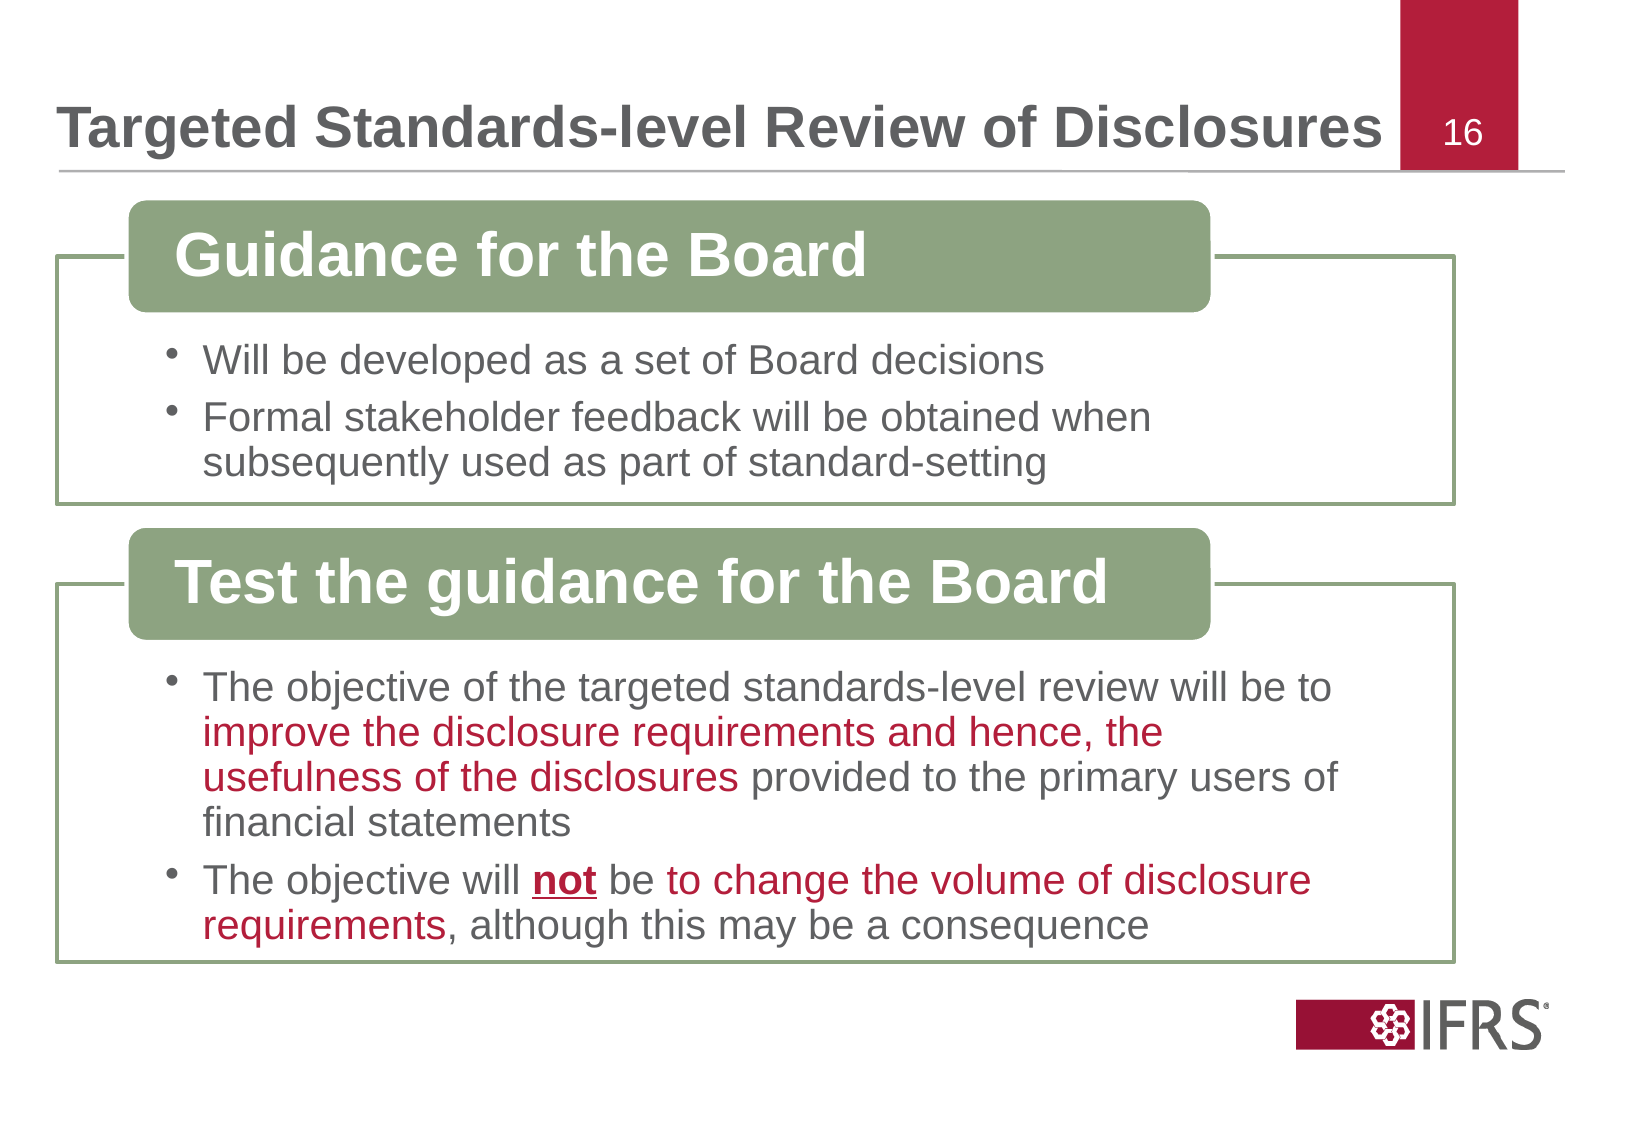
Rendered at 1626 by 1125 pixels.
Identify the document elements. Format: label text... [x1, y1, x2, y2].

title Targeted Standards-level Review of Disclosures [56, 0, 1581, 160]
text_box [56, 196, 1455, 965]
picture [1296, 999, 1549, 1050]
